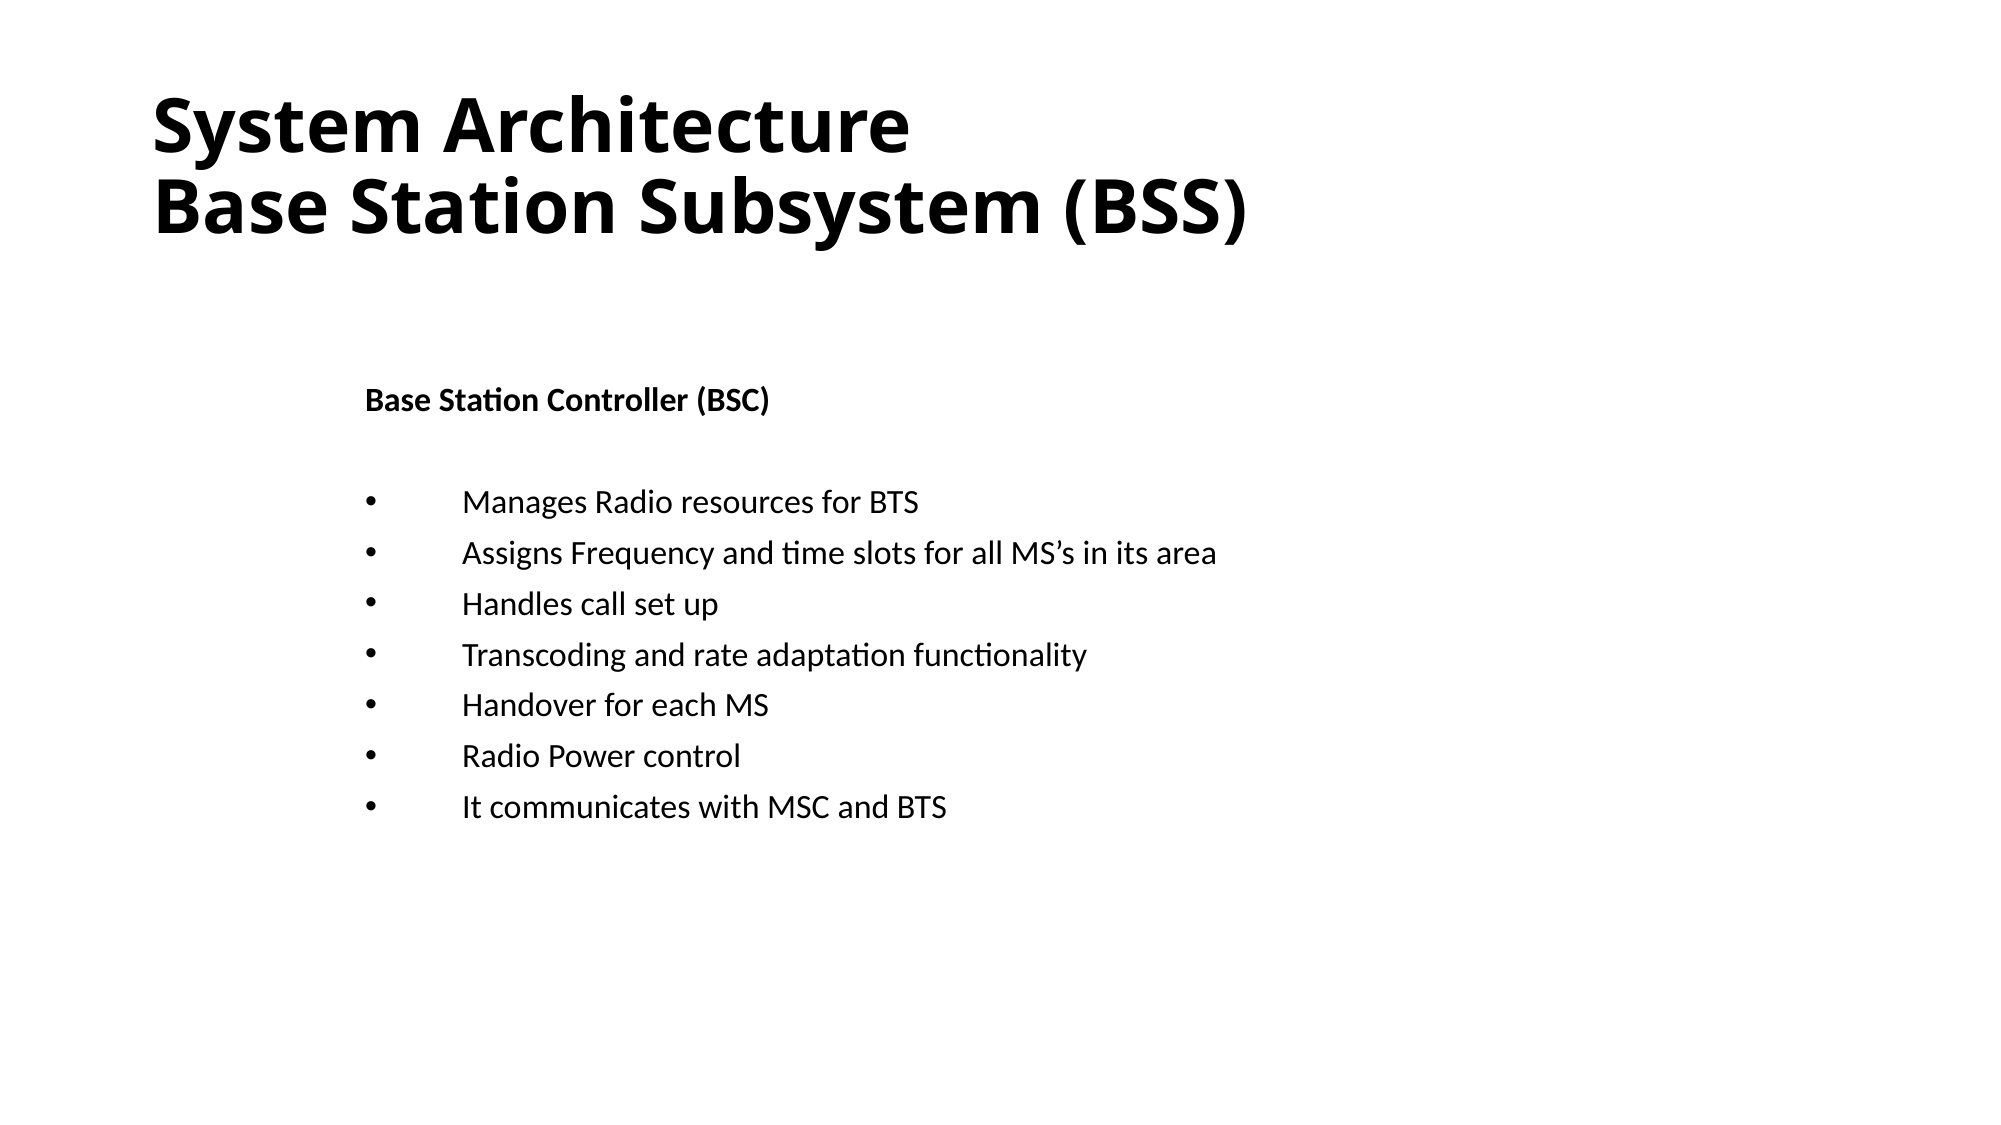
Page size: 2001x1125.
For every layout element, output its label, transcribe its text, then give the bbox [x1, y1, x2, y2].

list Base Station Controller (BSC) Manages Radio resources for BTS Assigns Frequency and time slots for all MS’s in its area Handles call set up Transcoding and rate adaptation functionality Handover for each MS Radio Power control It communicates with MSC and BTS [350, 375, 1625, 838]
title System Architecture Base Station Subsystem (BSS) [137, 59, 1863, 278]
